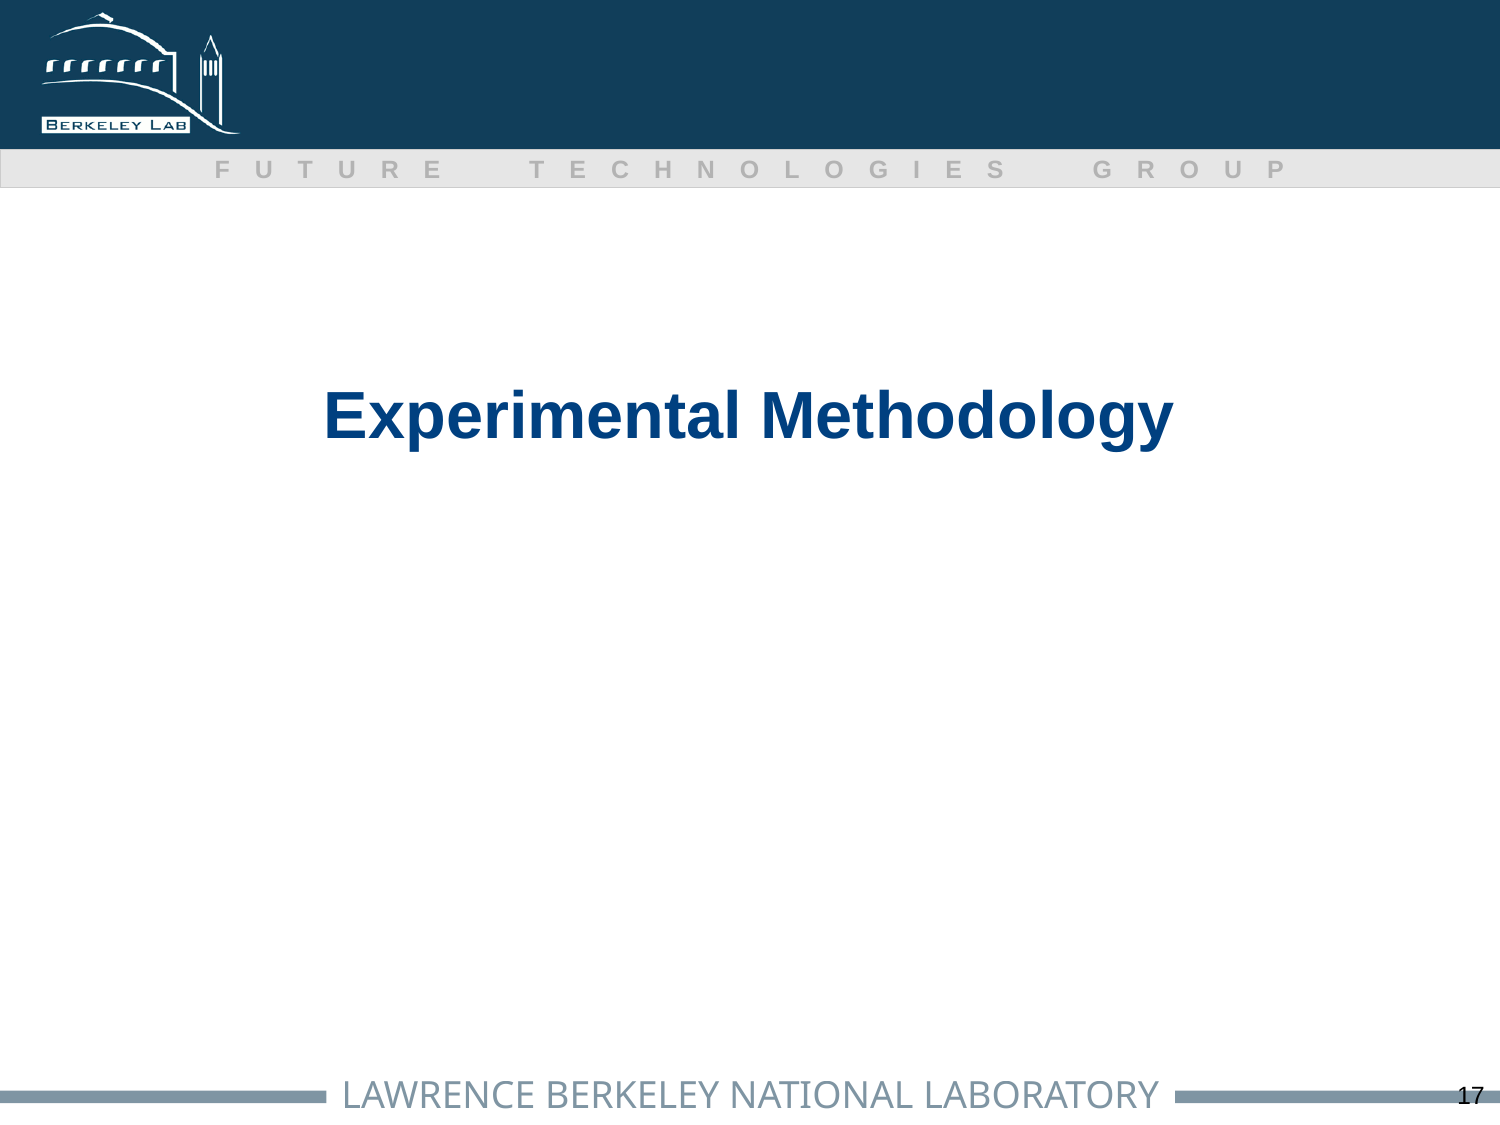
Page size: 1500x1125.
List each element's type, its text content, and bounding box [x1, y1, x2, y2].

title Experimental Methodology [149, 261, 1350, 563]
picture [0, 0, 1500, 149]
slide_number 17 [1149, 1074, 1500, 1114]
